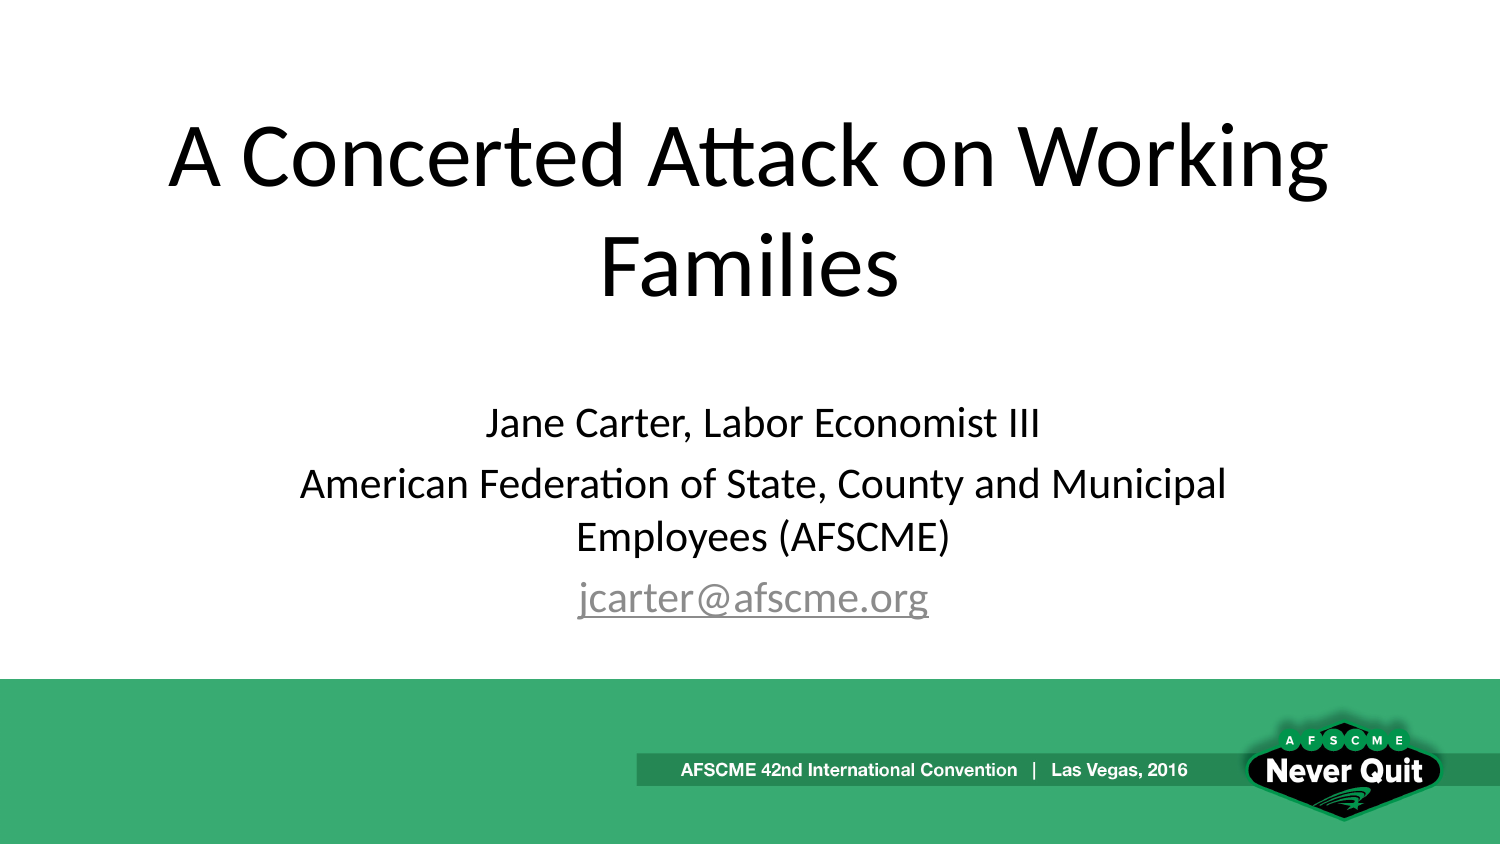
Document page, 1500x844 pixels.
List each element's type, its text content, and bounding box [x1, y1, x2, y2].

title A Concerted Attack on Working Families [75, 33, 1425, 375]
list Jane Carter, Labor Economist III American Federation of State, County and Municipal Employees (AFSCME) jcarter@afscme.org [194, 386, 1333, 677]
picture [0, 679, 1500, 844]
